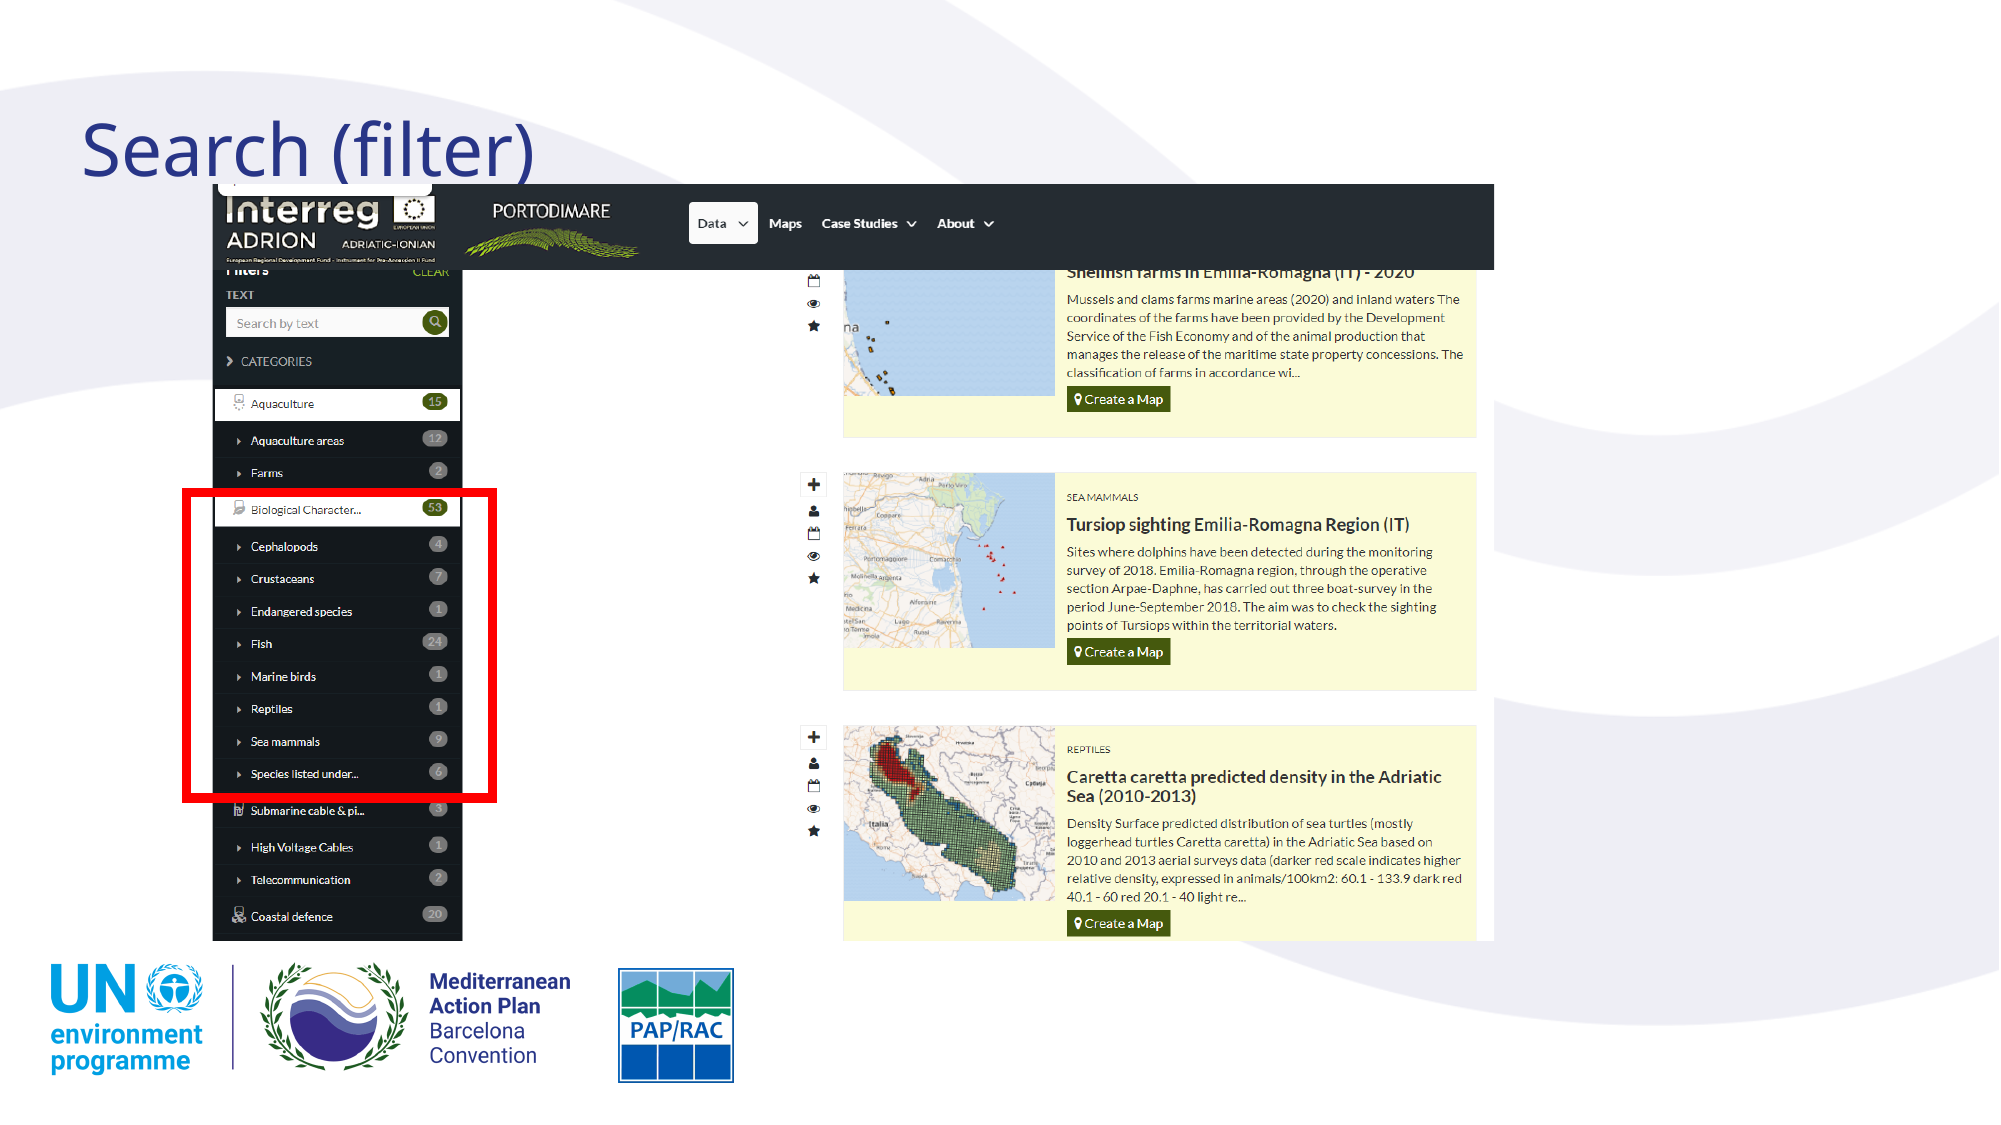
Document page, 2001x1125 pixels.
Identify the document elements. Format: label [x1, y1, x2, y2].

text_box [186, 184, 1495, 941]
picture [0, 0, 1999, 1125]
